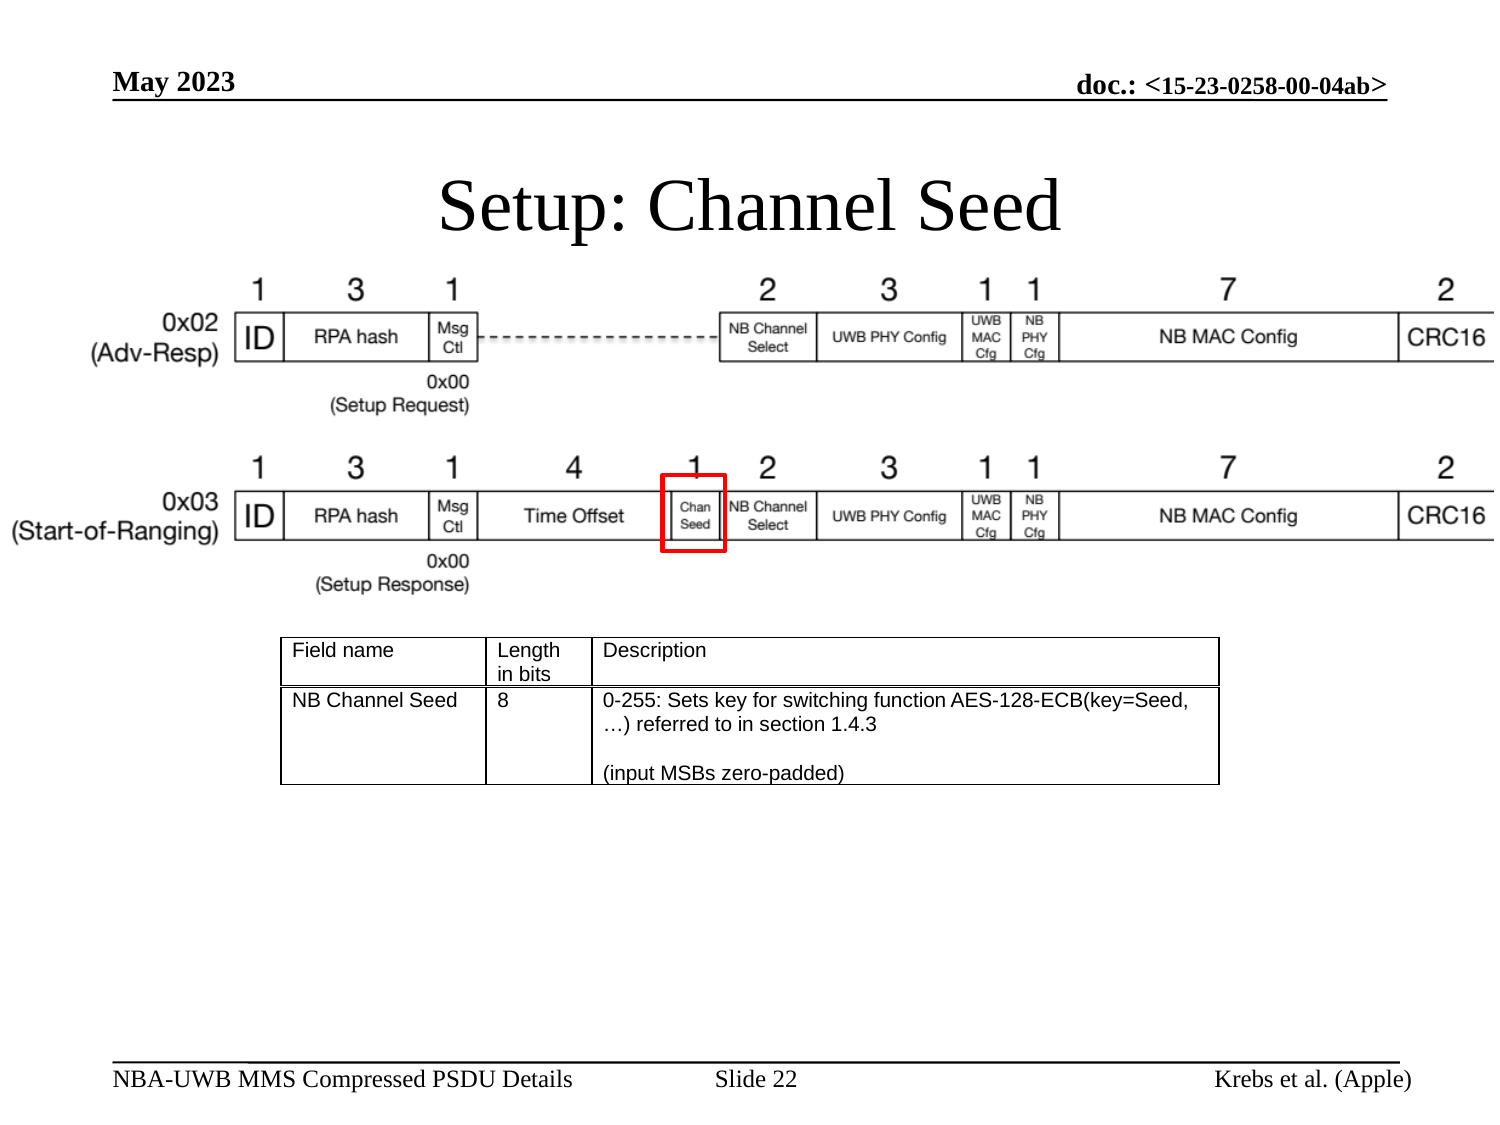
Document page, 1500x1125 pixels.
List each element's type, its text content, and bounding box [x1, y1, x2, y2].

title Setup: Channel Seed [112, 112, 1388, 264]
table_header Field name [282, 638, 485, 685]
table_header Length in bits [487, 638, 591, 685]
table_header NB Channel Seed [282, 688, 485, 784]
picture [0, 264, 1494, 595]
table_header Description [593, 638, 1218, 685]
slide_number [112, 62, 375, 98]
list [112, 595, 1388, 1038]
slide_number Slide 22 [712, 1062, 800, 1093]
table_header 8 [487, 688, 591, 784]
table_header 0-255: Sets key for switching function AES-128-ECB(key=Seed, …) referred to in section 1.4.3 (input MSBs zero-padded) [593, 688, 1218, 784]
footer Krebs et al. (Apple) [900, 1062, 1413, 1093]
